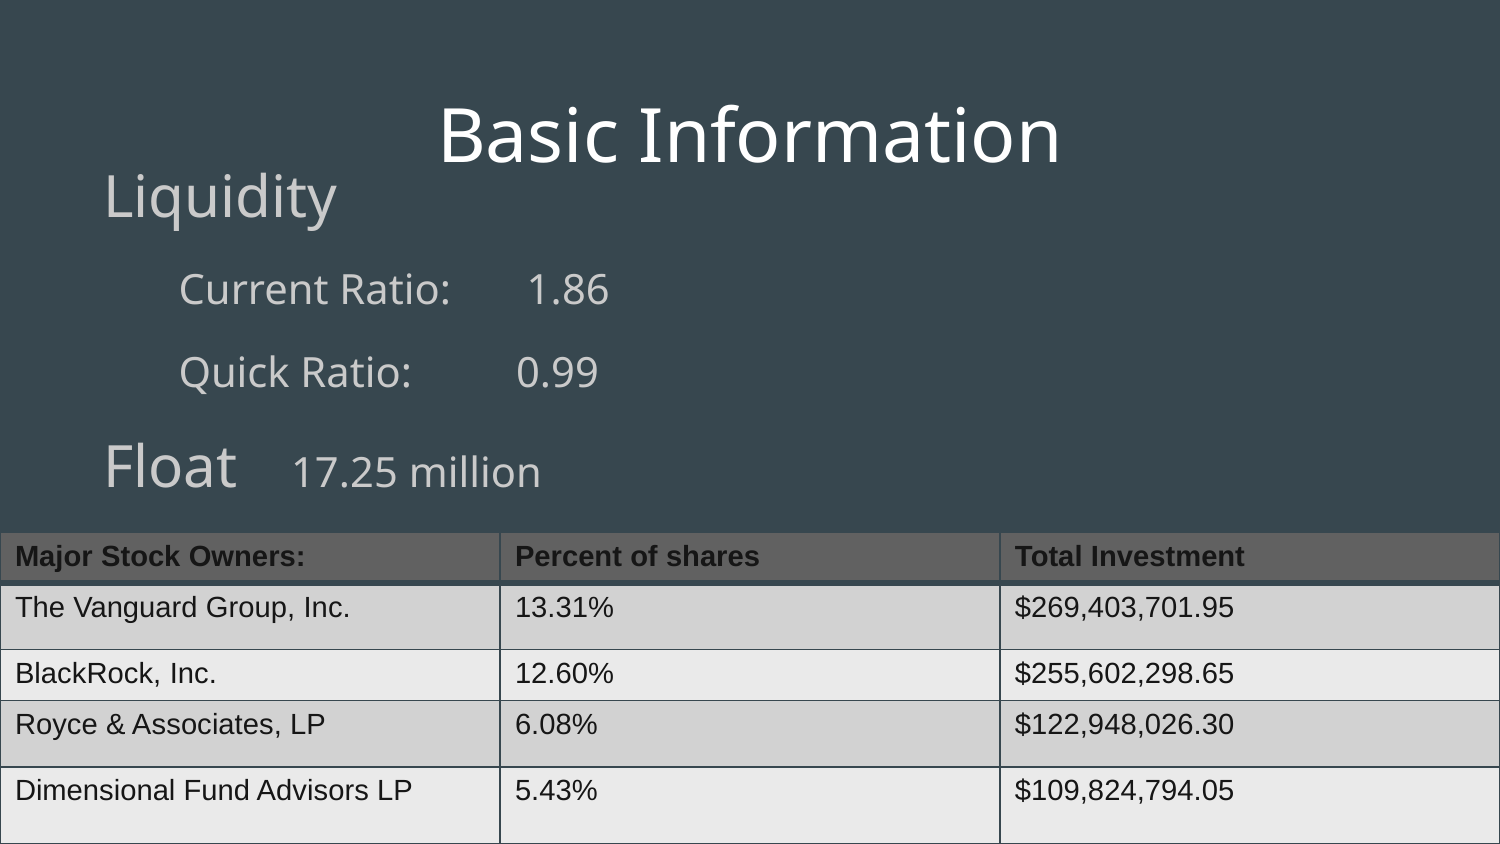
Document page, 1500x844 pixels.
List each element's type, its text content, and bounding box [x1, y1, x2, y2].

table_cell Dimensional Fund Advisors LP [1, 768, 499, 843]
table_header Percent of shares [501, 533, 999, 580]
table_cell $122,948,026.30 [1001, 701, 1499, 766]
table_cell 6.08% [501, 701, 999, 766]
table_header Total Investment [1001, 533, 1499, 580]
list Liquidity Current Ratio: 1.86 Quick Ratio: 0.99 Float 17.25 million [51, 144, 1449, 531]
table_cell Royce & Associates, LP [1, 701, 499, 766]
title Basic Information [51, 72, 1449, 144]
table_cell The Vanguard Group, Inc. [1, 586, 499, 649]
table_cell $109,824,794.05 [1001, 768, 1499, 843]
table_cell $269,403,701.95 [1001, 586, 1499, 649]
table_header Major Stock Owners: [1, 533, 499, 580]
table_cell 13.31% [501, 586, 999, 649]
table_cell BlackRock, Inc. [1, 650, 499, 700]
table_cell $255,602,298.65 [1001, 650, 1499, 700]
table_cell 12.60% [501, 650, 999, 700]
table_cell 5.43% [501, 768, 999, 843]
